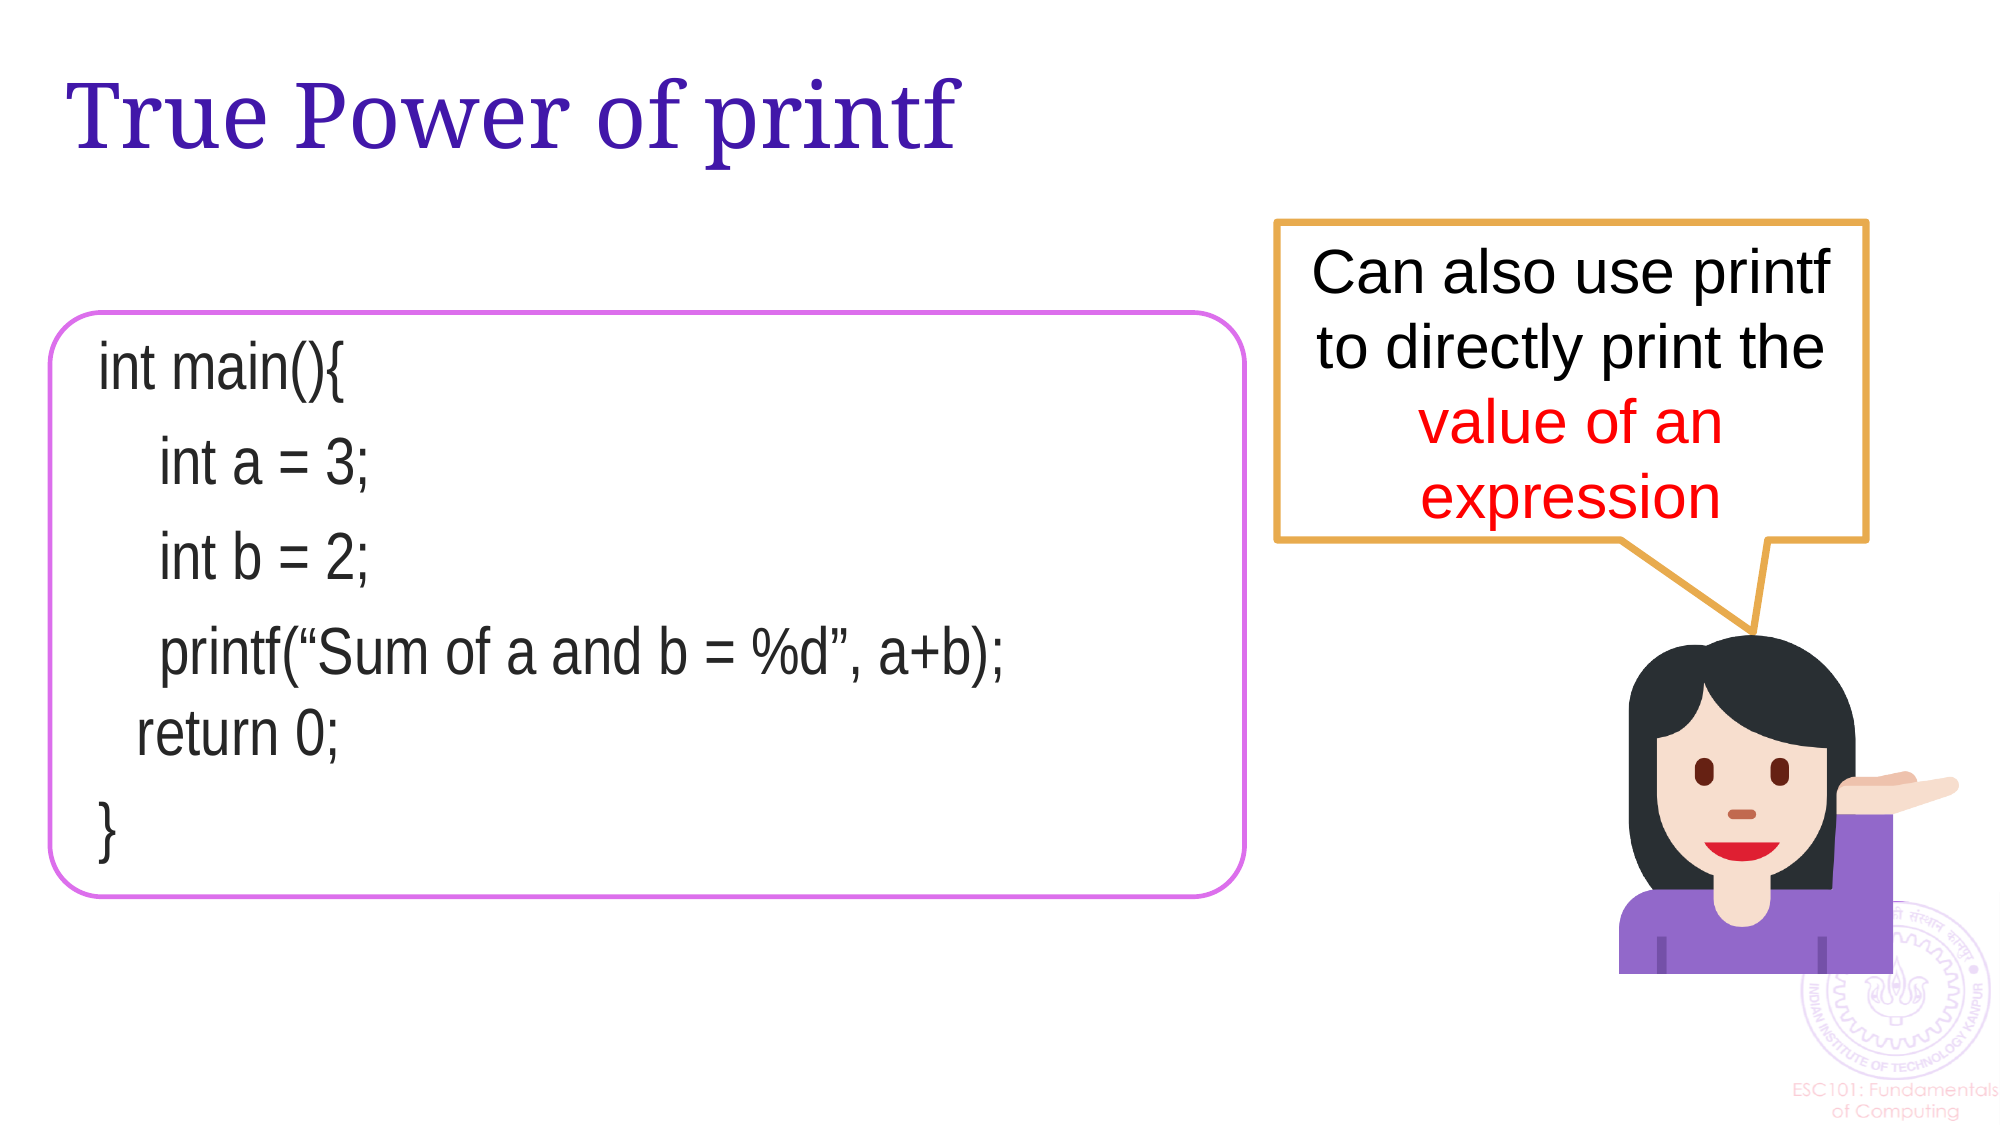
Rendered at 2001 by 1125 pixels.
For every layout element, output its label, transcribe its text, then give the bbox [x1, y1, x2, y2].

slide_number 15 [1433, 1042, 1900, 1103]
text_box Can also use printf to directly print the value of an expression [1277, 222, 1867, 633]
title True Power of printf [50, 50, 1850, 175]
text_box [41, 837, 1945, 1070]
picture [1619, 635, 2000, 1125]
text_box int main(){ int a = 3; int b = 2; printf(“Sum of a and b = %d”, a+b); return 0; } [49, 312, 1245, 897]
